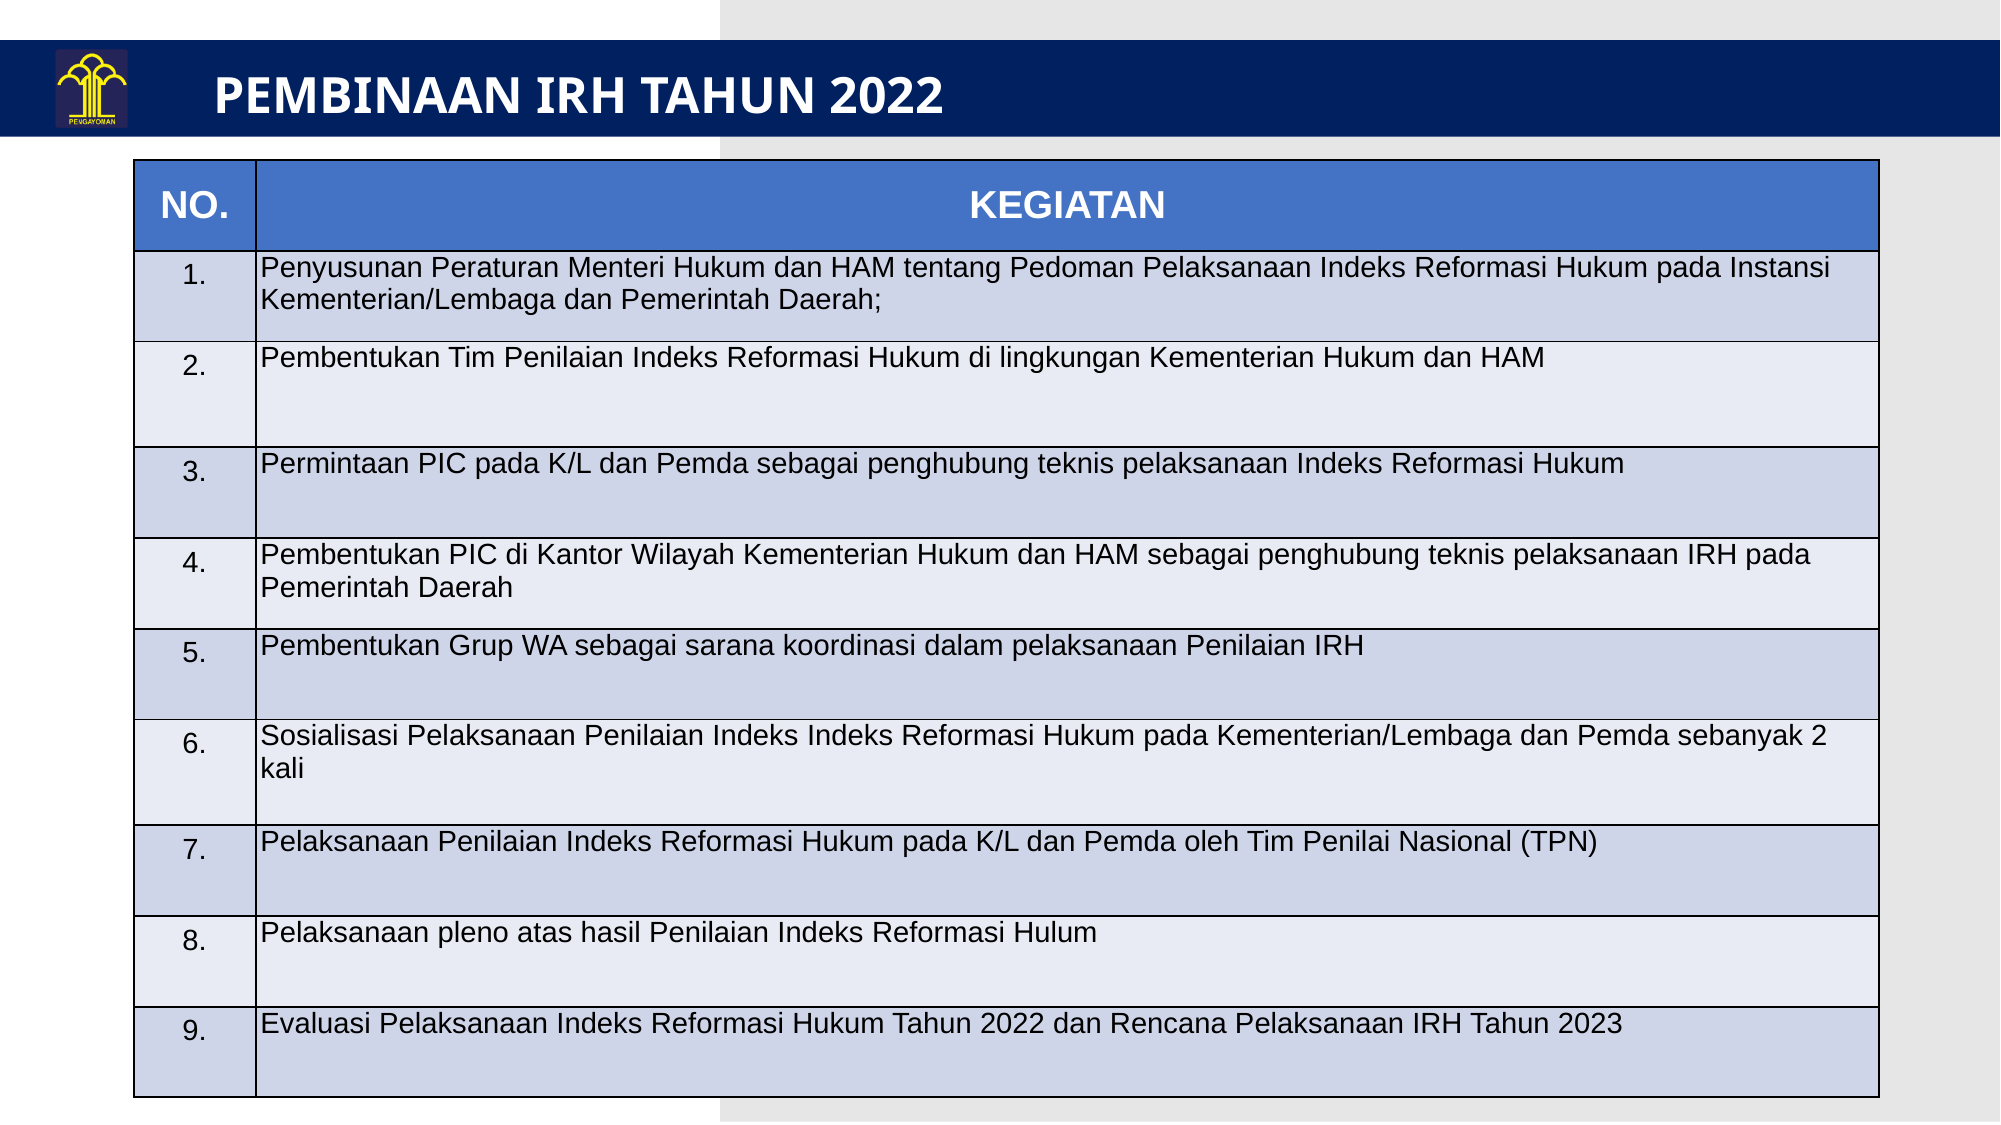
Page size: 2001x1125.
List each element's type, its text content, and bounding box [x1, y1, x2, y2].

table_cell Pembentukan PIC di Kantor Wilayah Kementerian Hukum dan HAM sebagai penghubung teknis pelaksanaan IRH pada Pemerintah Daerah [257, 539, 1878, 628]
table_cell 7. [135, 826, 255, 915]
table_cell Sosialisasi Pelaksanaan Penilaian Indeks Indeks Reformasi Hukum pada Kementerian/Lembaga dan Pemda sebanyak 2 kali [257, 720, 1878, 824]
table_cell 1. [135, 252, 255, 341]
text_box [0, 39, 2000, 138]
table_header NO. [135, 161, 255, 250]
table_cell Penyusunan Peraturan Menteri Hukum dan HAM tentang Pedoman Pelaksanaan Indeks Reformasi Hukum pada Instansi Kementerian/Lembaga dan Pemerintah Daerah; [257, 252, 1878, 341]
text_box [720, 148, 2000, 1122]
table_cell Evaluasi Pelaksanaan Indeks Reformasi Hukum Tahun 2022 dan Rencana Pelaksanaan IRH Tahun 2023 [257, 1008, 1878, 1096]
table_cell 5. [135, 630, 255, 719]
table_cell 2. [135, 342, 255, 446]
table_cell Pembentukan Tim Penilaian Indeks Reformasi Hukum di lingkungan Kementerian Hukum dan HAM [257, 342, 1878, 446]
table_header KEGIATAN [257, 161, 1878, 250]
table_cell 9. [135, 1008, 255, 1096]
text_box [720, 0, 2000, 39]
table_cell Pelaksanaan Penilaian Indeks Reformasi Hukum pada K/L dan Pemda oleh Tim Penilai Nasional (TPN) [257, 826, 1878, 915]
table_cell Pelaksanaan pleno atas hasil Penilaian Indeks Reformasi Hulum [257, 917, 1878, 1006]
table_cell Permintaan PIC pada K/L dan Pemda sebagai penghubung teknis pelaksanaan Indeks Reformasi Hukum [257, 448, 1878, 537]
table_cell 3. [135, 448, 255, 537]
table_cell 6. [135, 720, 255, 824]
table_cell 4. [135, 539, 255, 628]
table_cell 8. [135, 917, 255, 1006]
table_cell Pembentukan Grup WA sebagai sarana koordinasi dalam pelaksanaan Penilaian IRH [257, 630, 1878, 719]
